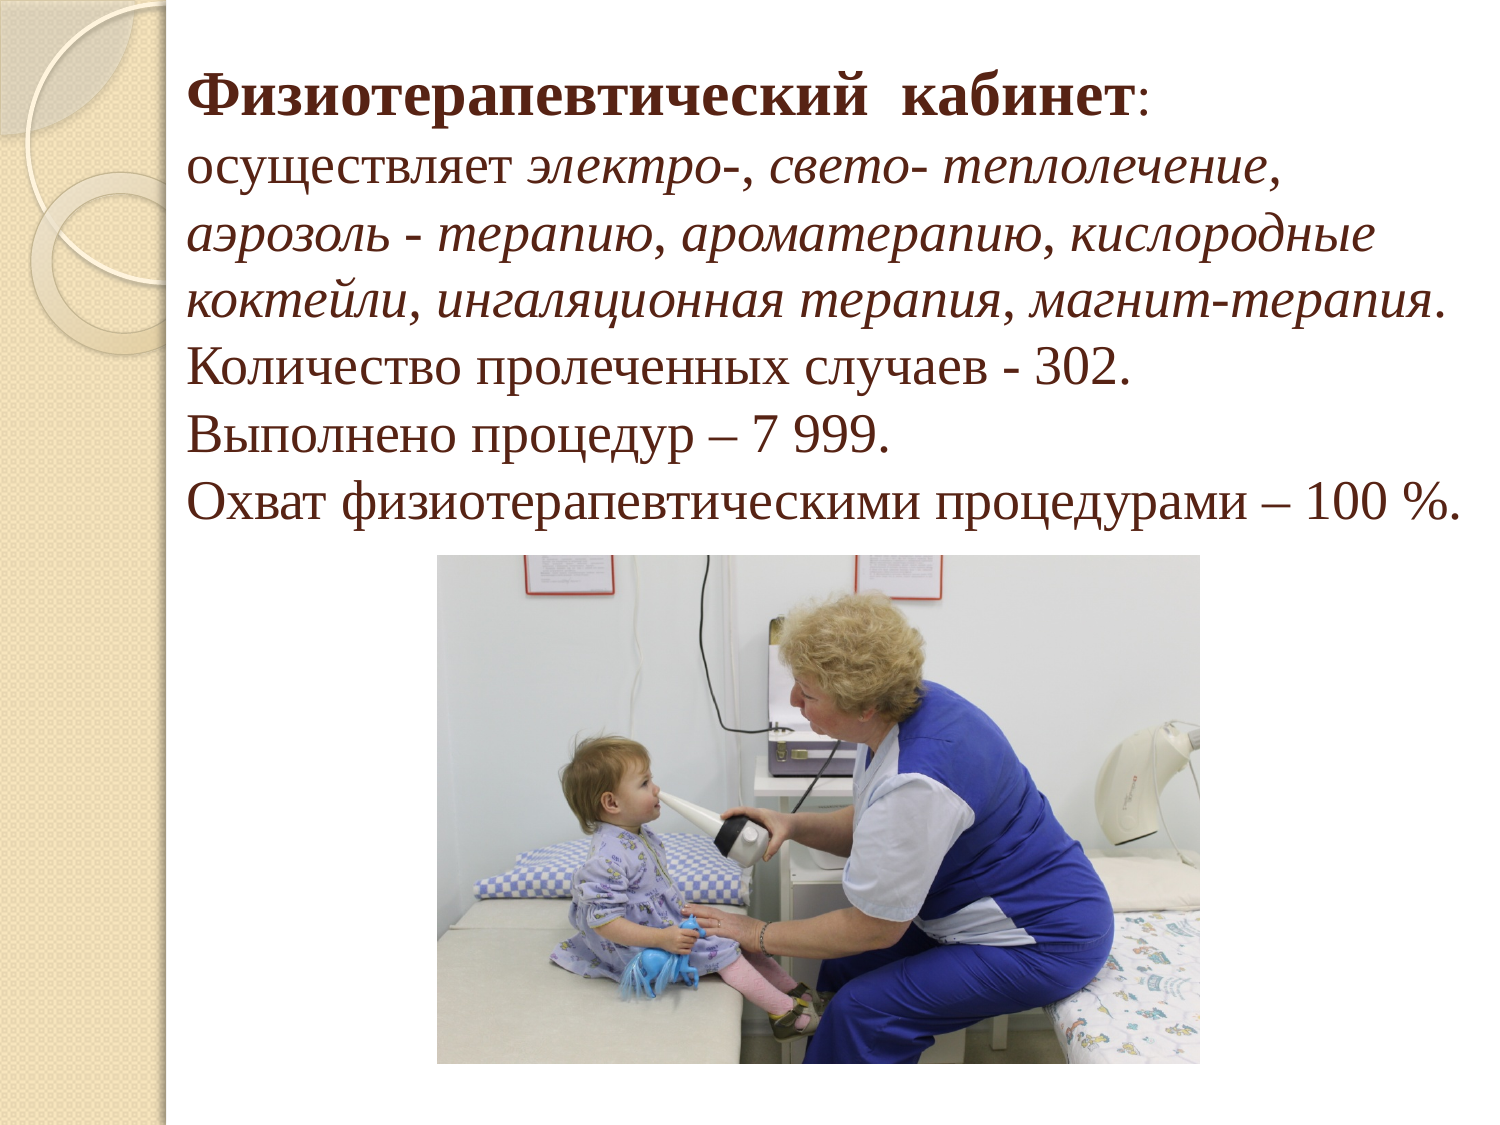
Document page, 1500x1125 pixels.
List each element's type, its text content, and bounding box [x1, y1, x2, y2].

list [437, 555, 1200, 1064]
title Физиотерапевтический кабинет: осуществляет электро-, свето- теплолечение, аэрозоль - терапию, ароматерапию, кислородные коктейли, ингаляционная терапия, магнит-терапия. Количество пролеченных случаев - 302. Выполнено процедур – 7 999. Охват физиотерапевтическими процедурами – 100 %. [171, 30, 1489, 551]
